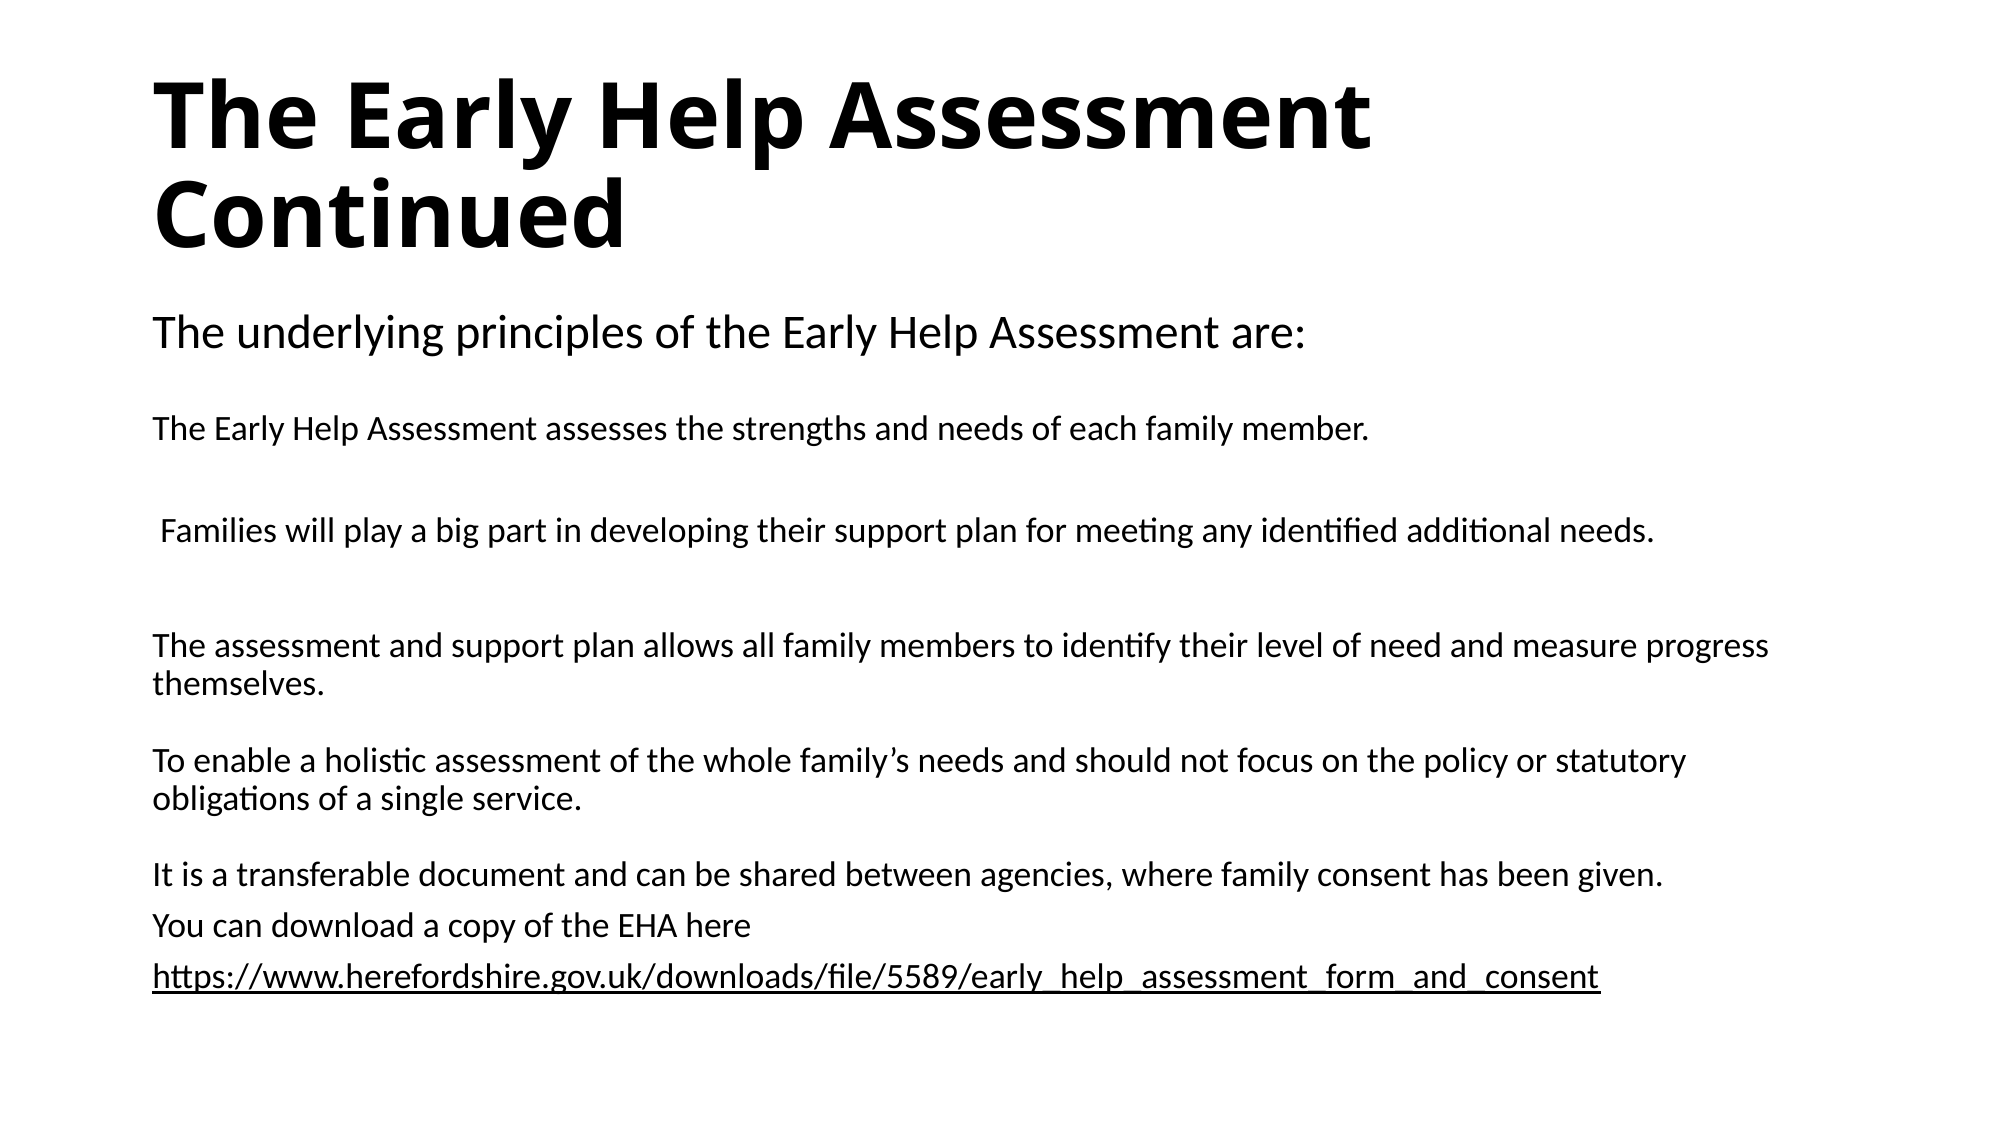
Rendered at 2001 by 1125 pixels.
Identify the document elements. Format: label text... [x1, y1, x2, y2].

list The underlying principles of the Early Help Assessment are: The Early Help Assessment assesses the strengths and needs of each family member. Families will play a big part in developing their support plan for meeting any identified additional needs. The assessment and support plan allows all family members to identify their level of need and measure progress themselves. To enable a holistic assessment of the whole family’s needs and should not focus on the policy or statutory obligations of a single service. It is a transferable document and can be shared between agencies, where family consent has been given. You can download a copy of the EHA here https://www.herefordshire.gov.uk/downloads/file/5589/early_help_assessment_form_and_consent [137, 299, 1863, 1014]
title The Early Help Assessment Continued [137, 59, 1863, 278]
